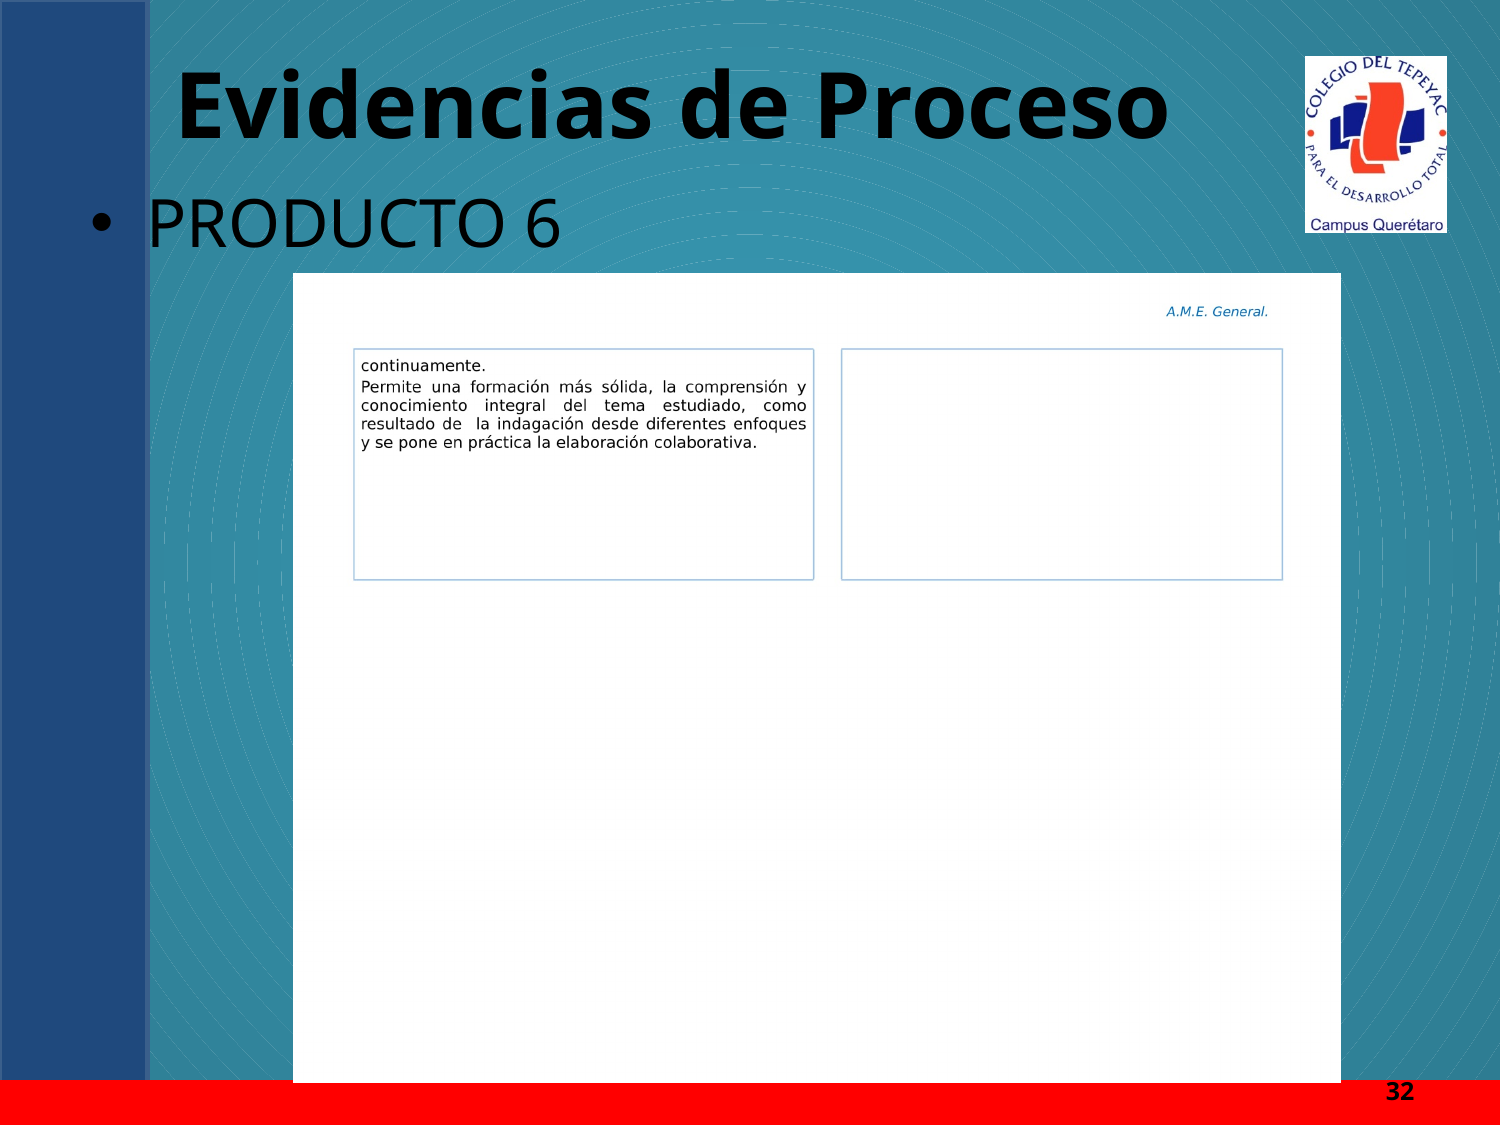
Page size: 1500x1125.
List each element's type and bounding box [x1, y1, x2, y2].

picture [293, 272, 1341, 1083]
picture [1304, 56, 1448, 233]
text_box [0, 0, 1500, 1125]
